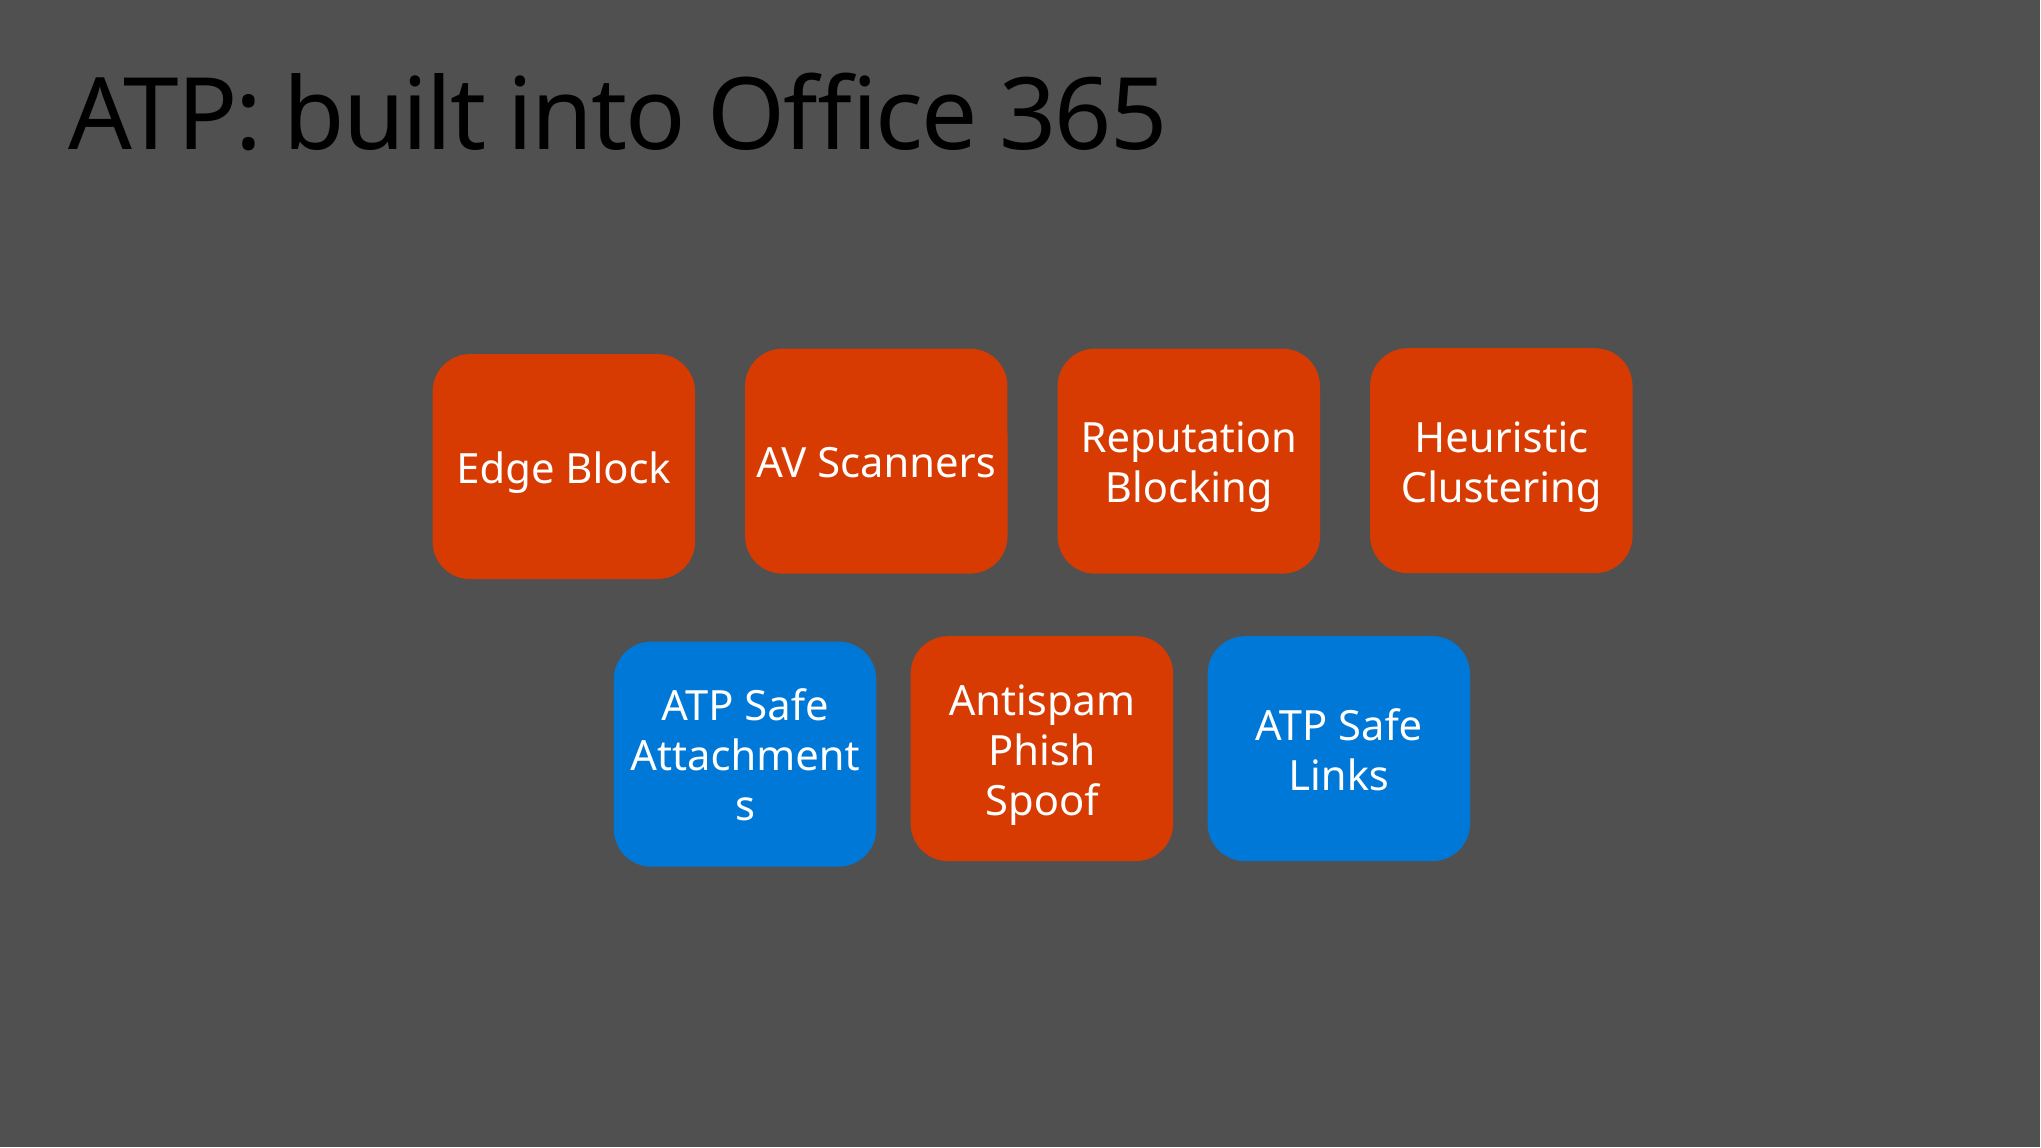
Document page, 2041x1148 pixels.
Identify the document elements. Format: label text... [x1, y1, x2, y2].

text_box Edge Block [431, 353, 696, 580]
title ATP: built into Office 365 [45, 48, 1996, 199]
text_box ATP Safe Attachments [612, 640, 878, 868]
text_box ATP Safe Links [1206, 635, 1471, 863]
text_box Antispam Phish Spoof [909, 635, 1175, 863]
text_box Reputation Blocking [1056, 347, 1321, 575]
text_box AV Scanners [744, 347, 1009, 575]
text_box Heuristic Clustering [1369, 347, 1634, 575]
